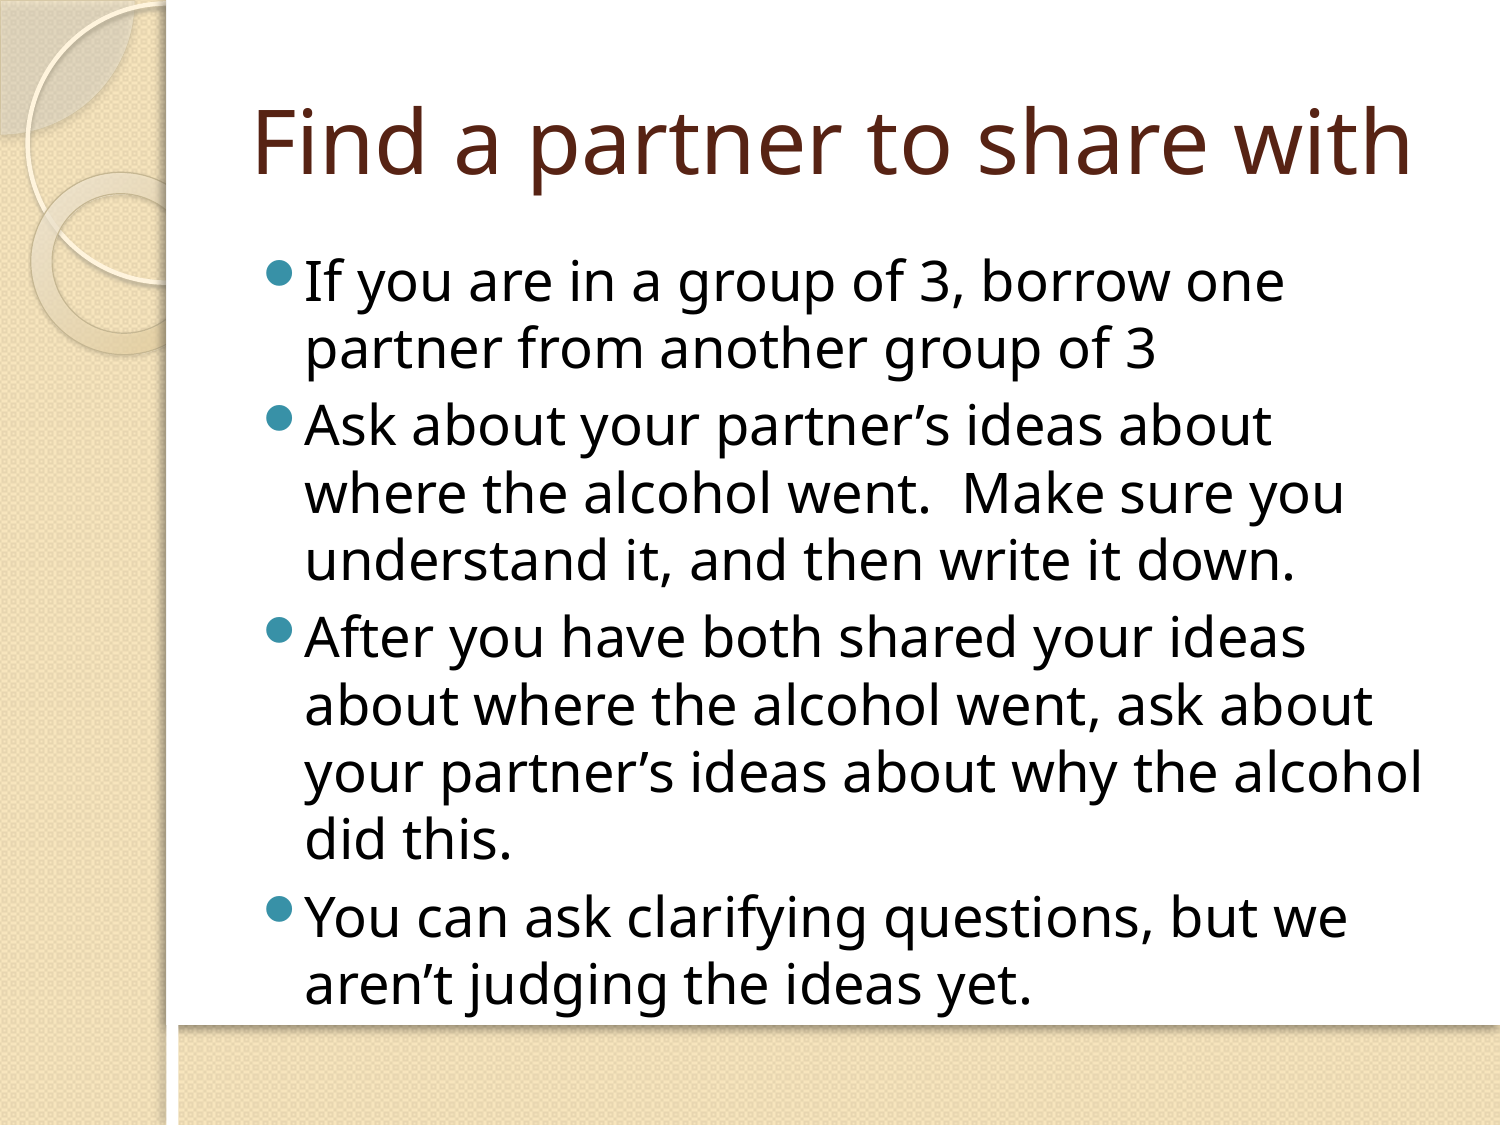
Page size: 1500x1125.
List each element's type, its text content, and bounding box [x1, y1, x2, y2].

list If you are in a group of 3, borrow one partner from another group of 3 Ask about your partner’s ideas about where the alcohol went. Make sure you understand it, and then write it down. After you have both shared your ideas about where the alcohol went, ask about your partner’s ideas about why the alcohol did this. You can ask clarifying questions, but we aren’t judging the ideas yet. [235, 237, 1466, 1025]
title Find a partner to share with [235, 45, 1466, 233]
